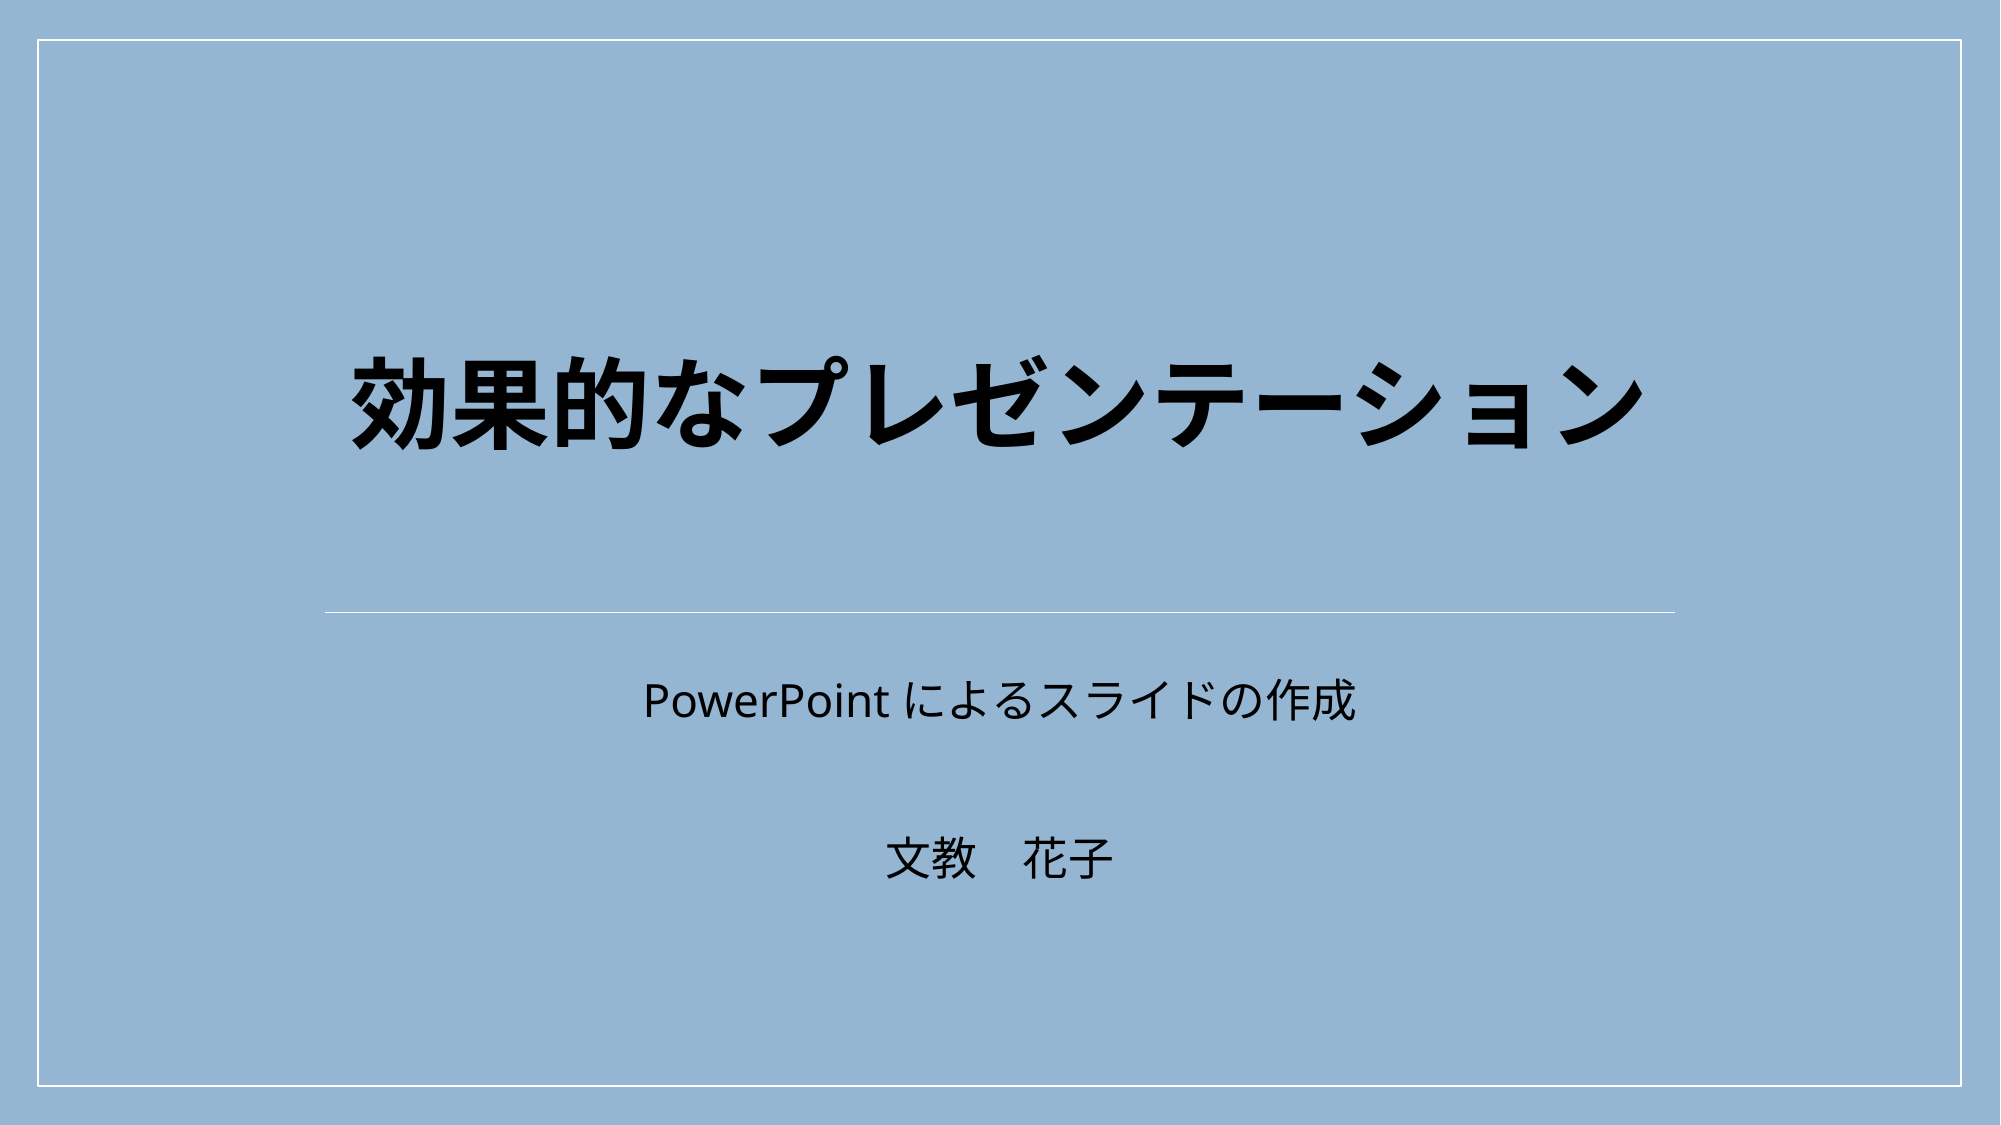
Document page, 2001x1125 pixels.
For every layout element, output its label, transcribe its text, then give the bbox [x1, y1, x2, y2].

subtitle PowerPointによるスライドの作成 文教 花子 [287, 670, 1713, 896]
title 効果的なプレゼンテーション [182, 144, 1818, 469]
